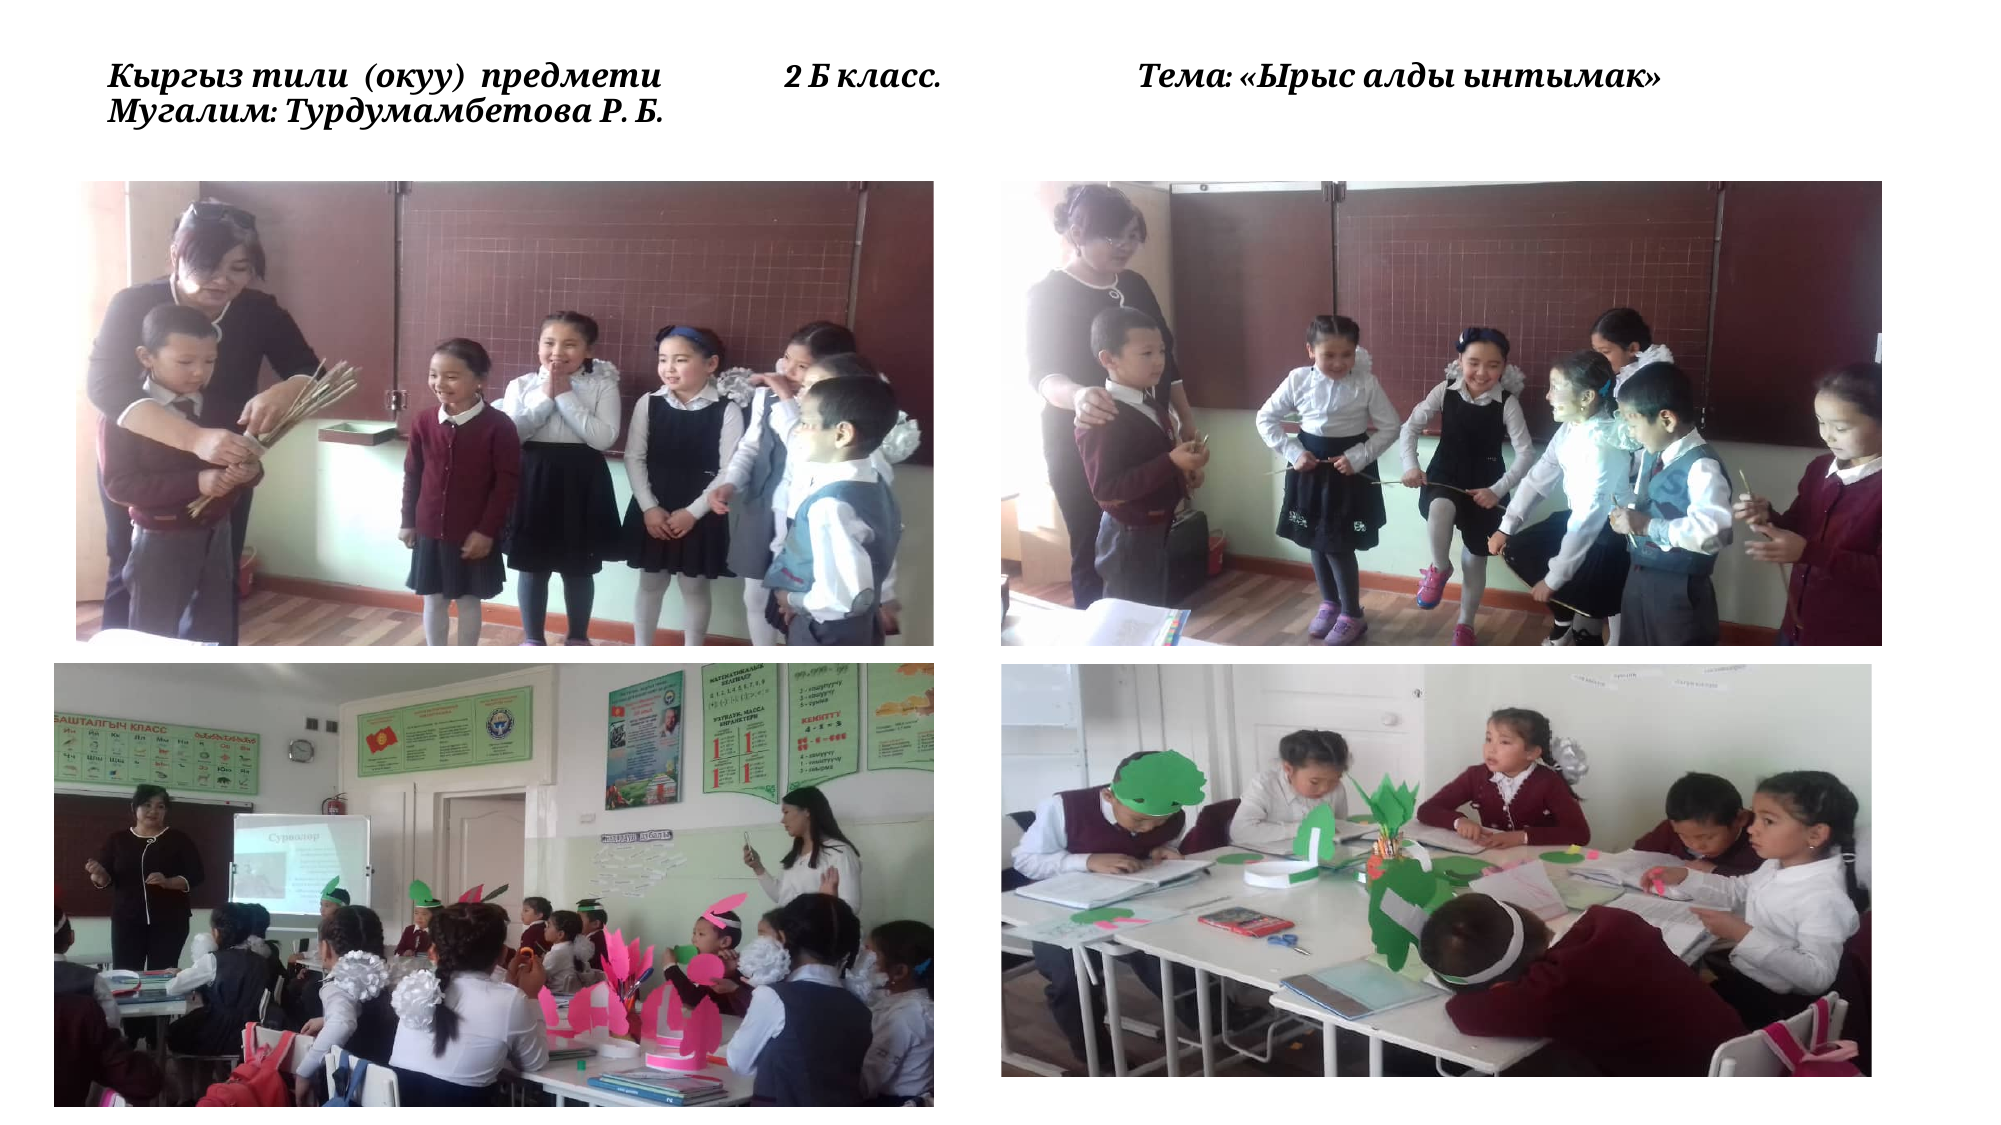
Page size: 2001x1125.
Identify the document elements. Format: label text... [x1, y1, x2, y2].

picture [1001, 181, 1882, 646]
picture [76, 181, 934, 646]
picture [54, 663, 934, 1107]
picture [1001, 663, 1872, 1107]
title Кыргыз тили (окуу) предмети 2 Б класс. Тема: «Ырыс алды ынтымак» Мугалим: Турдумамбетова Р. Б. [92, 40, 1778, 148]
